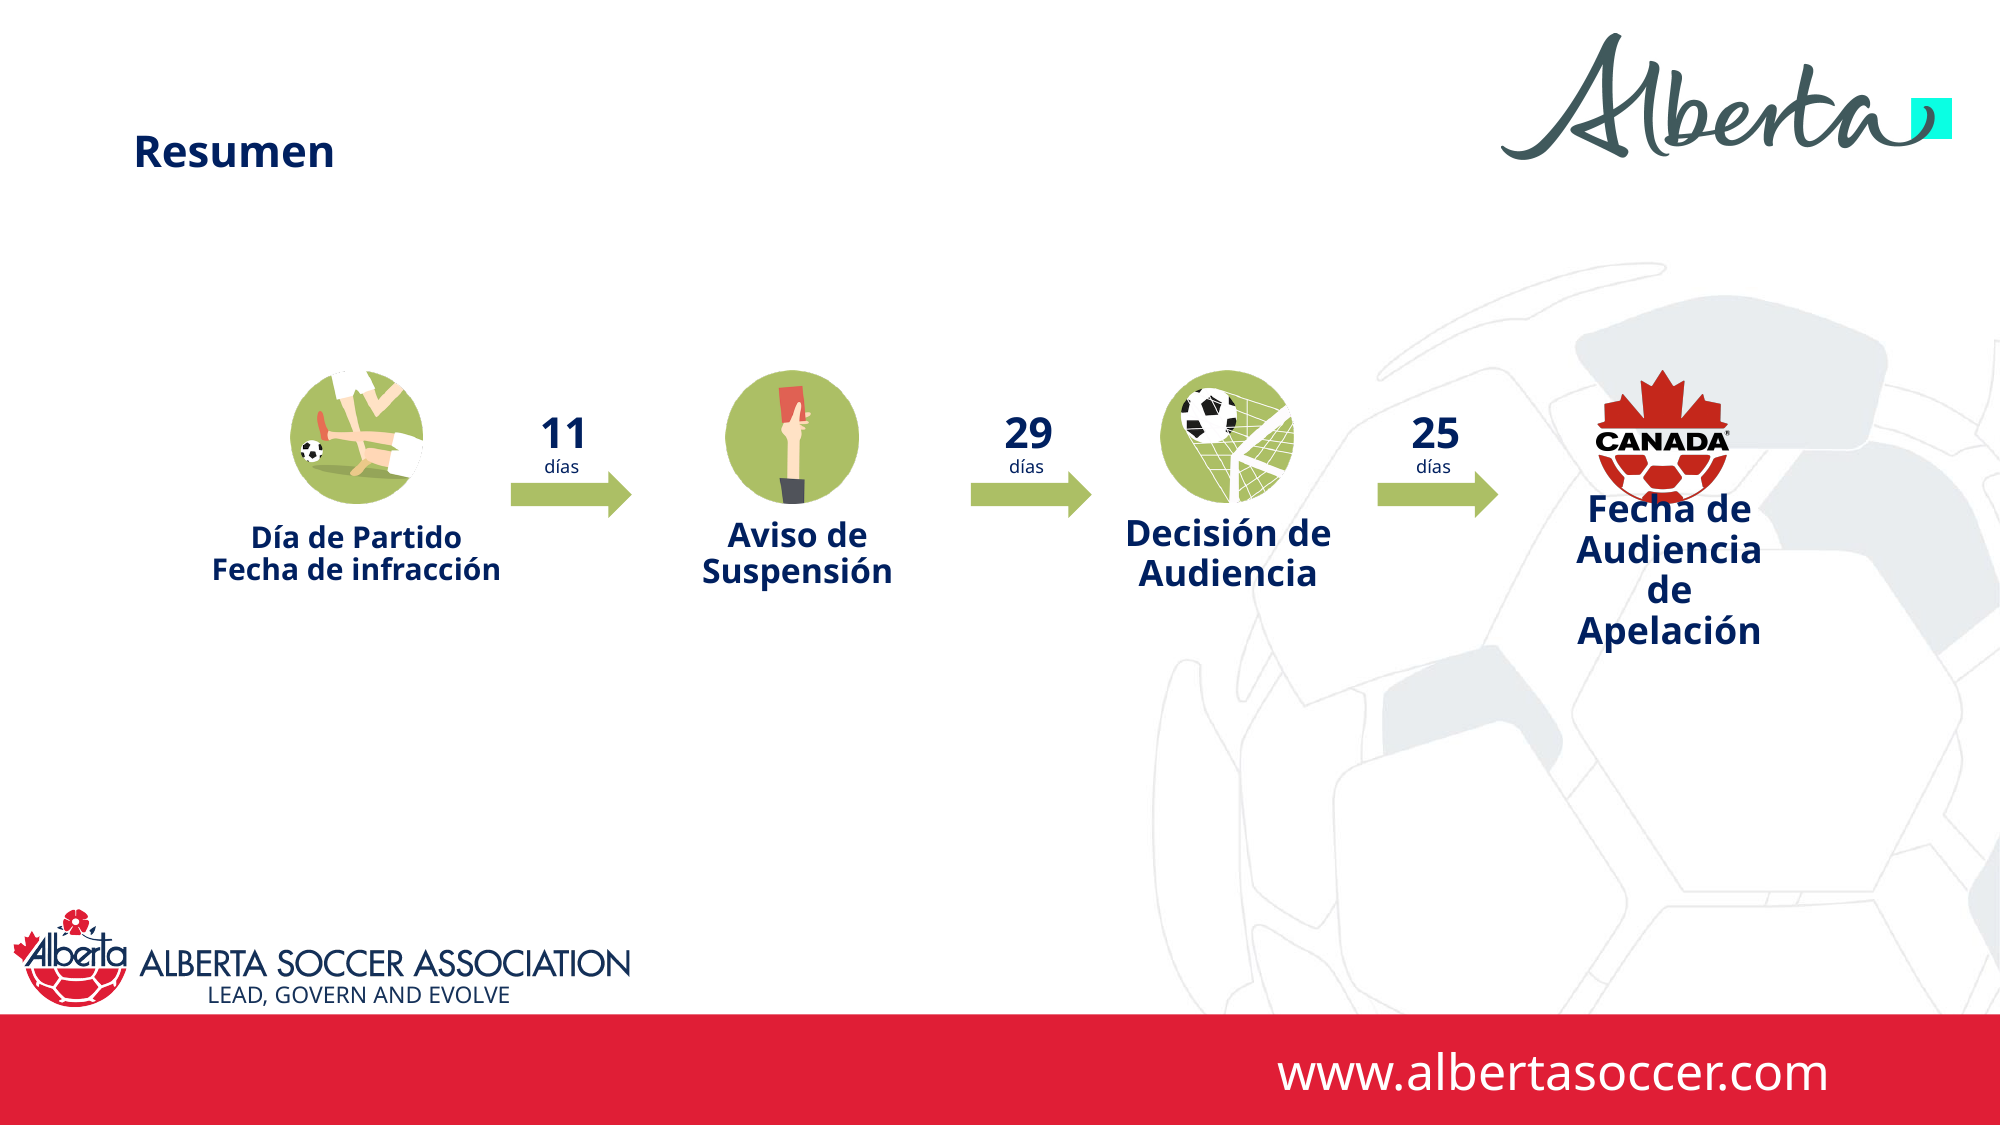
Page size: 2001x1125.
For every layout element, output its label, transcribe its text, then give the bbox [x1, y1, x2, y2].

text_box [0, 1013, 2000, 1125]
text_box 29 días [982, 402, 1071, 482]
text_box Día de Partido Fecha de infracción [195, 507, 518, 603]
text_box Aviso de Suspensión [686, 507, 910, 603]
text_box [970, 471, 1092, 518]
text_box [510, 471, 632, 518]
picture [5, 902, 633, 1014]
picture [725, 370, 859, 504]
text_box 11 días [517, 402, 606, 482]
text_box Decisión de Audiencia [1109, 507, 1146, 603]
picture [289, 370, 423, 504]
picture [1146, 260, 2000, 1114]
text_box Resumen [118, 116, 1119, 184]
picture [1501, 32, 1952, 160]
